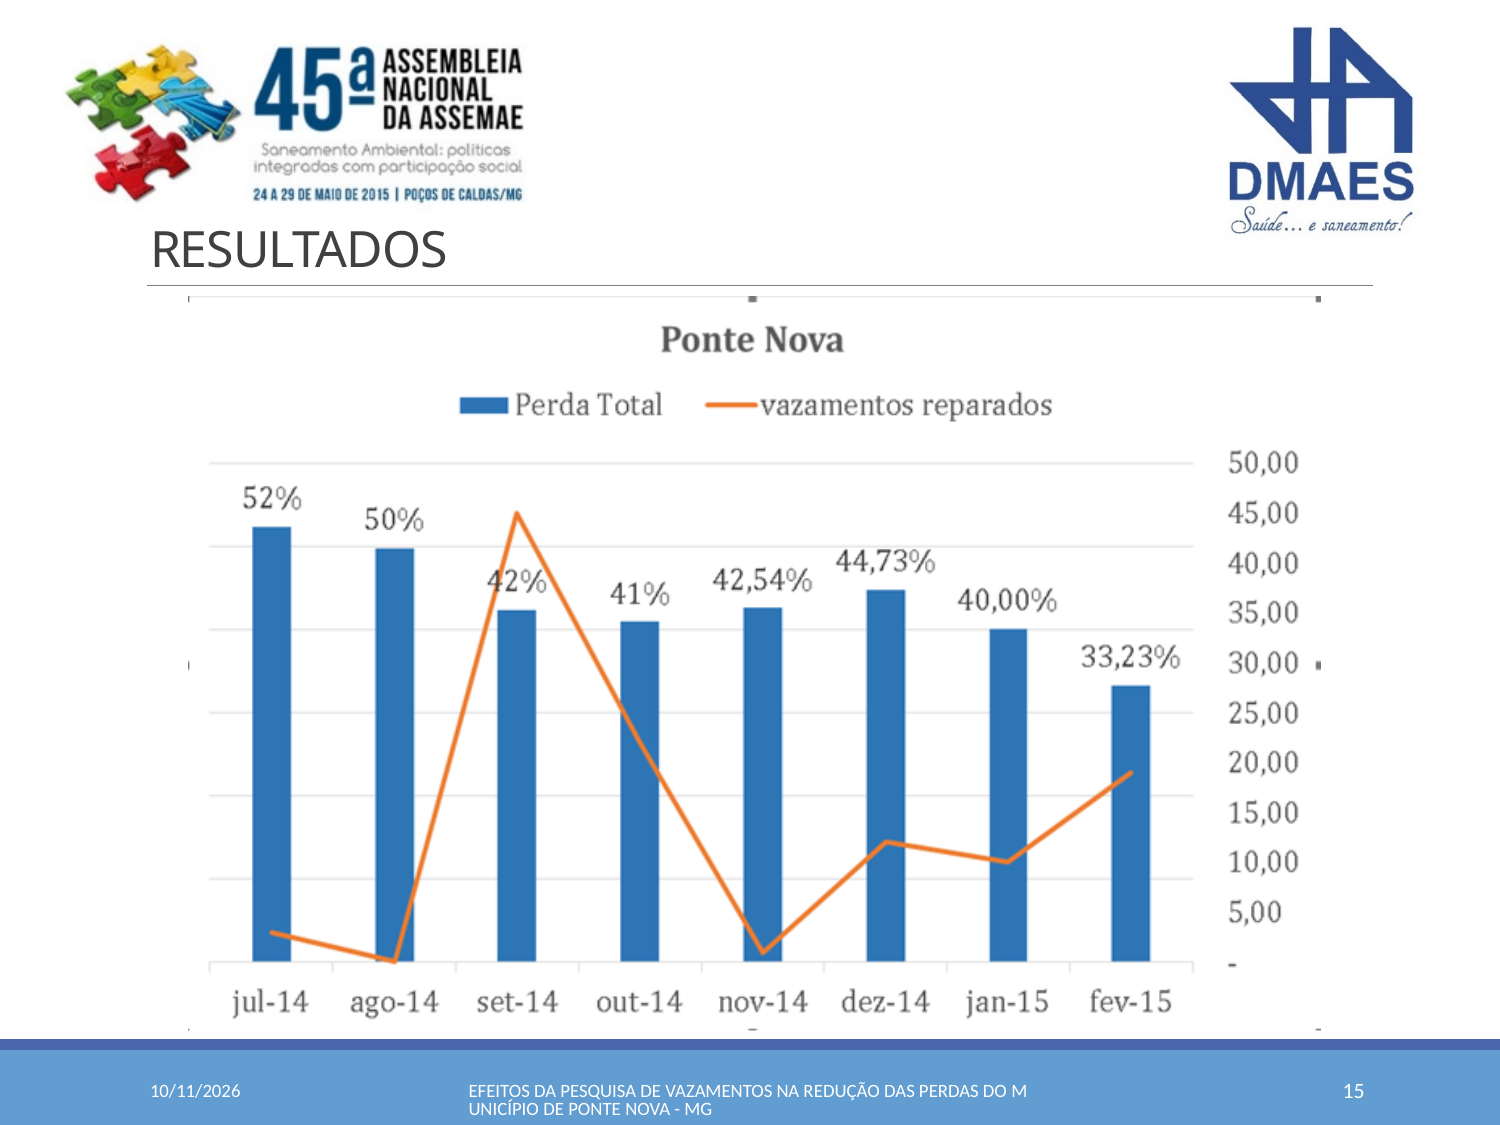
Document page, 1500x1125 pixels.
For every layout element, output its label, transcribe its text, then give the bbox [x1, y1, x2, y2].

slide_number 15 [1218, 1059, 1380, 1120]
footer Efeitos da Pesquisa de Vazamentos na Redução das Perdas do município de Ponte Nova - MG [453, 1059, 1047, 1120]
picture [37, 35, 550, 213]
picture [1201, 10, 1440, 250]
title RESULTADOS [135, 47, 1373, 285]
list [187, 295, 1322, 1034]
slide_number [135, 1059, 440, 1120]
